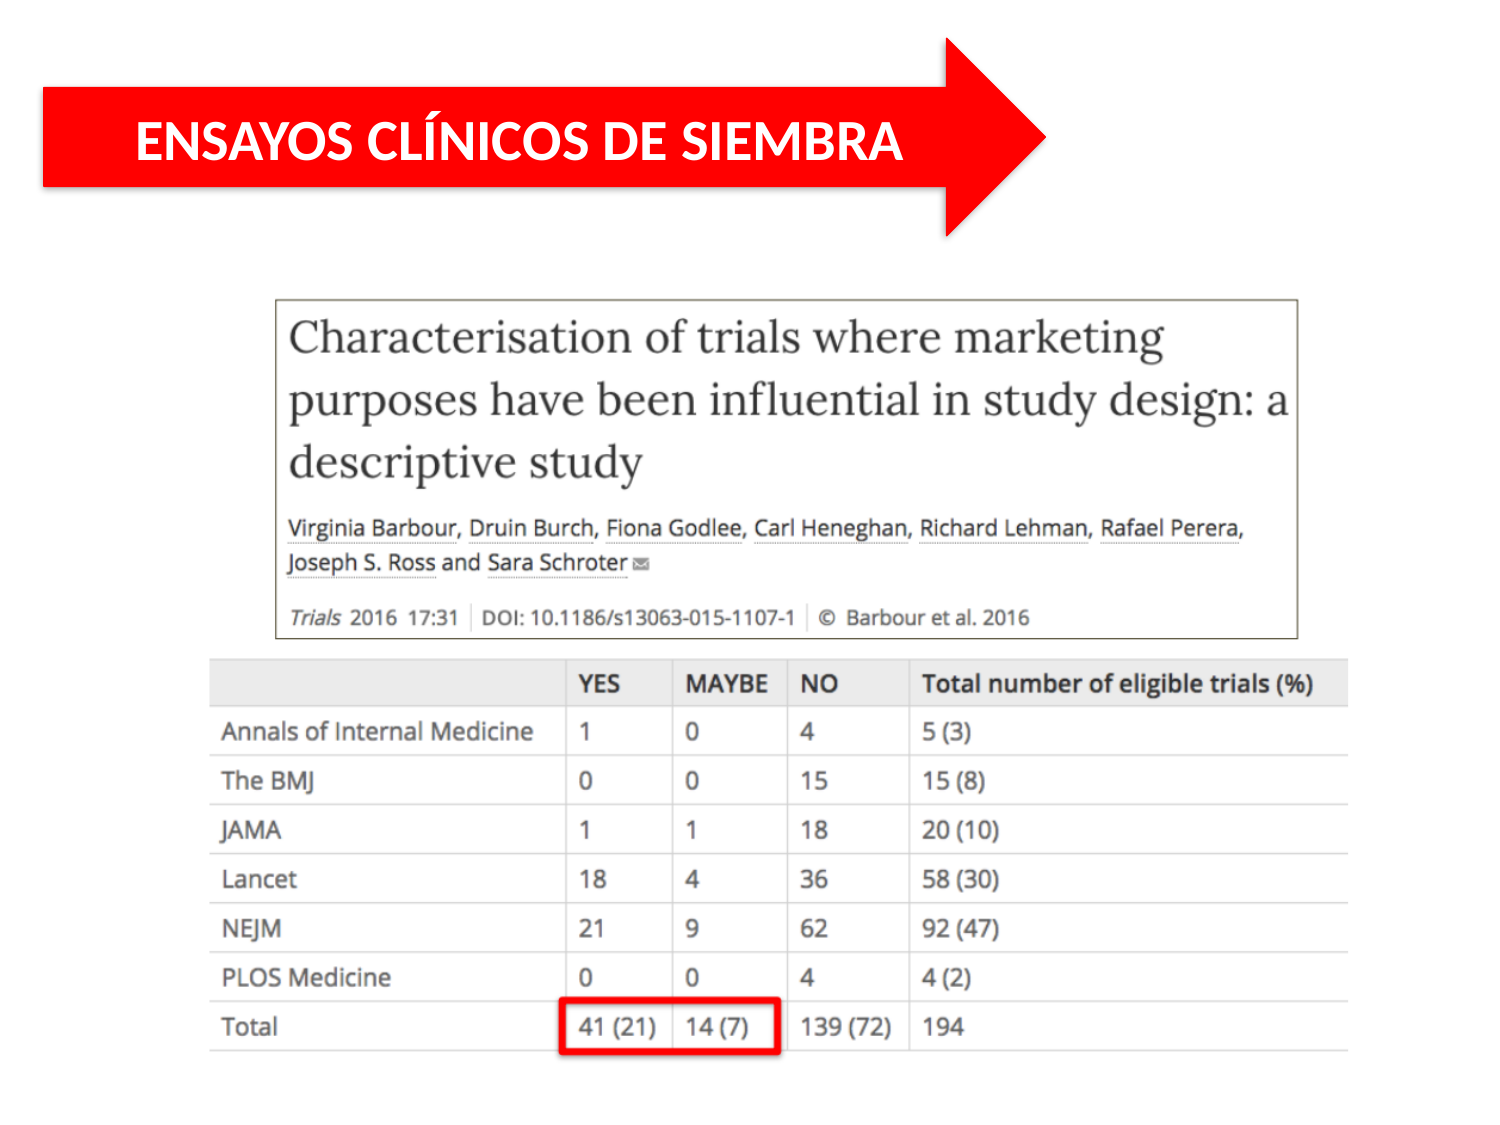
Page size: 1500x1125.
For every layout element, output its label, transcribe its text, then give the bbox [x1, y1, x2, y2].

text_box ENSAYOS CLÍNICOS DE SIEMBRA [43, 37, 1046, 237]
picture [206, 244, 1349, 1102]
